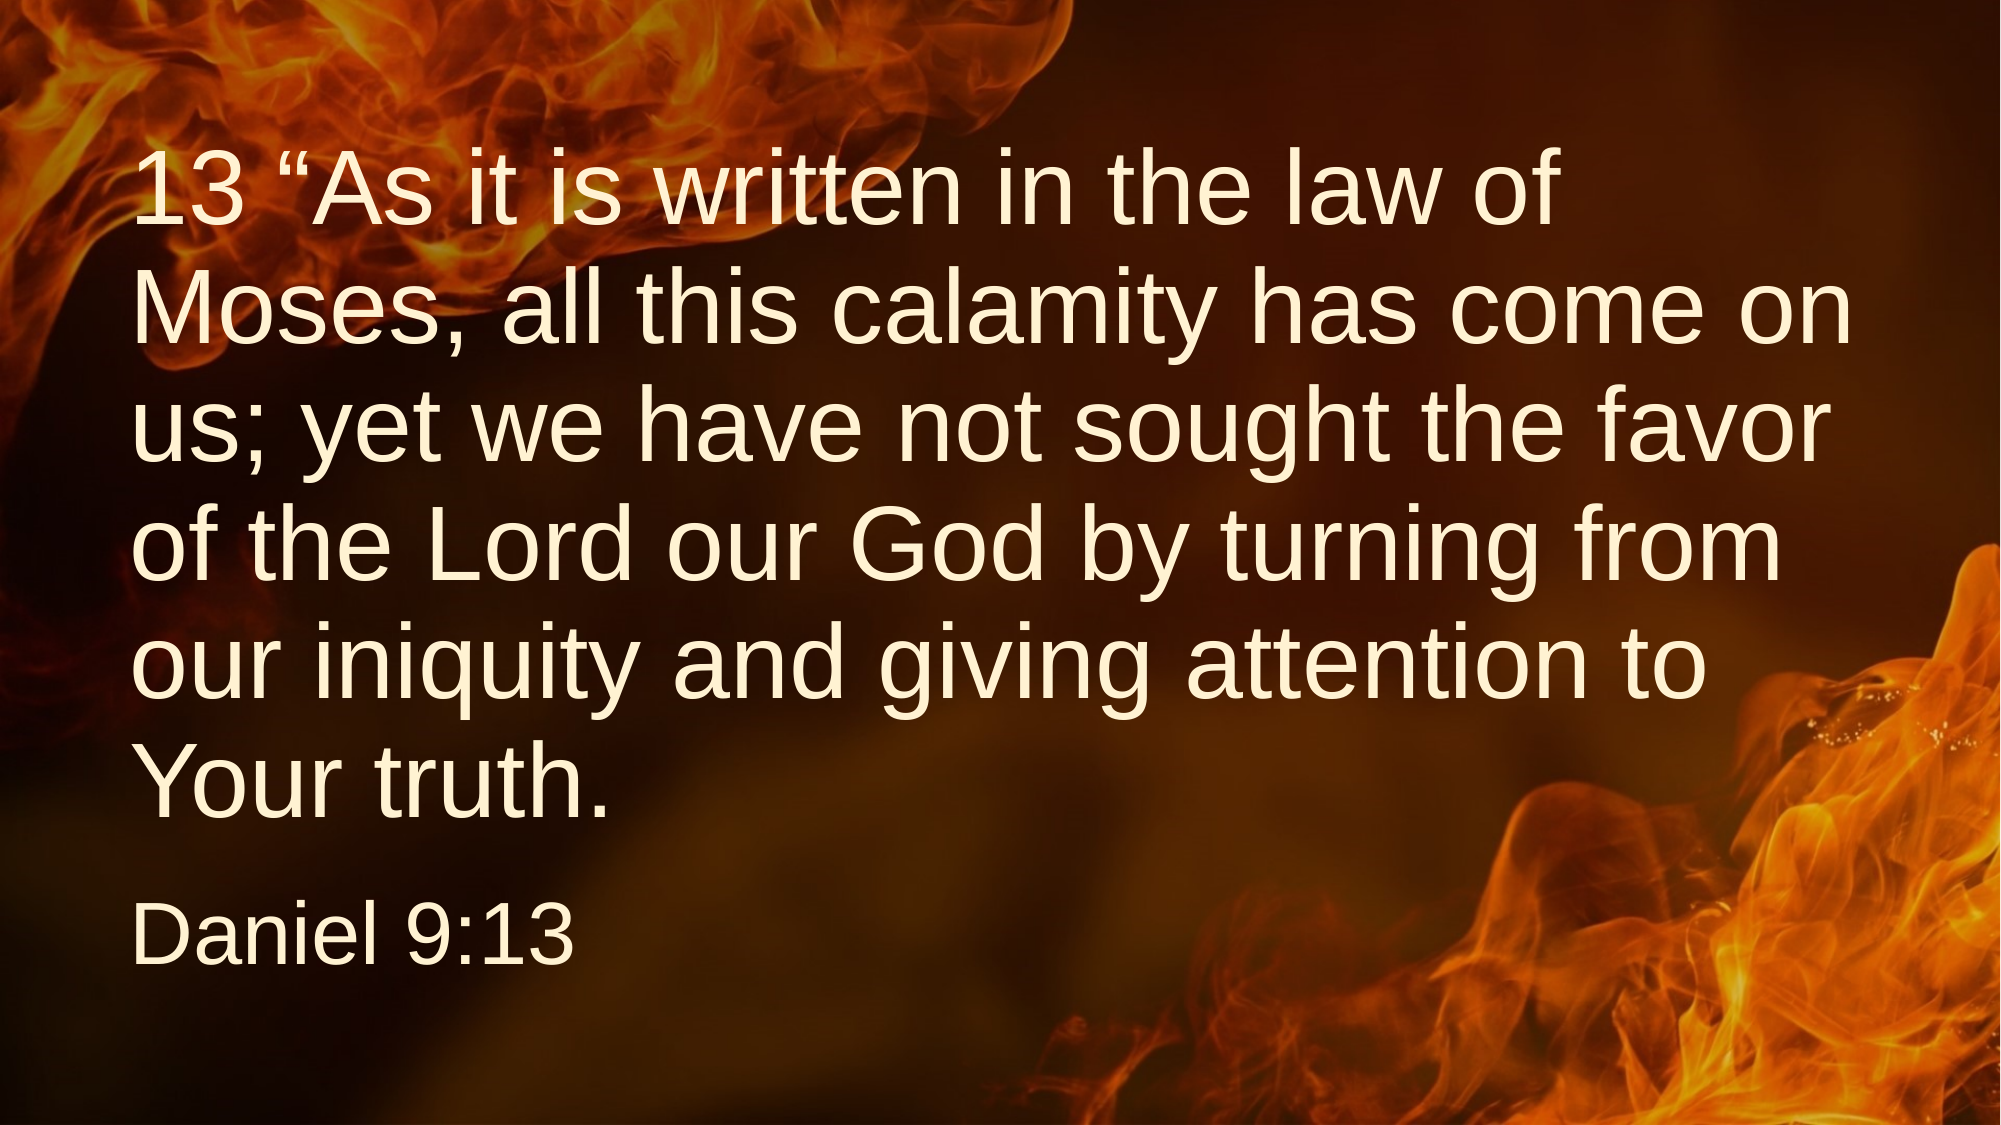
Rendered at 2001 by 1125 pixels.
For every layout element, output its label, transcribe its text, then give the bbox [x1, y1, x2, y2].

list 13 “As it is written in the law of Moses, all this calamity has come on us; yet we have not sought the favor of the Lord our God by turning from our iniquity and giving attention to Your truth. [114, 114, 1886, 855]
list Daniel 9:13 [114, 876, 1615, 991]
picture [0, 0, 2001, 1125]
